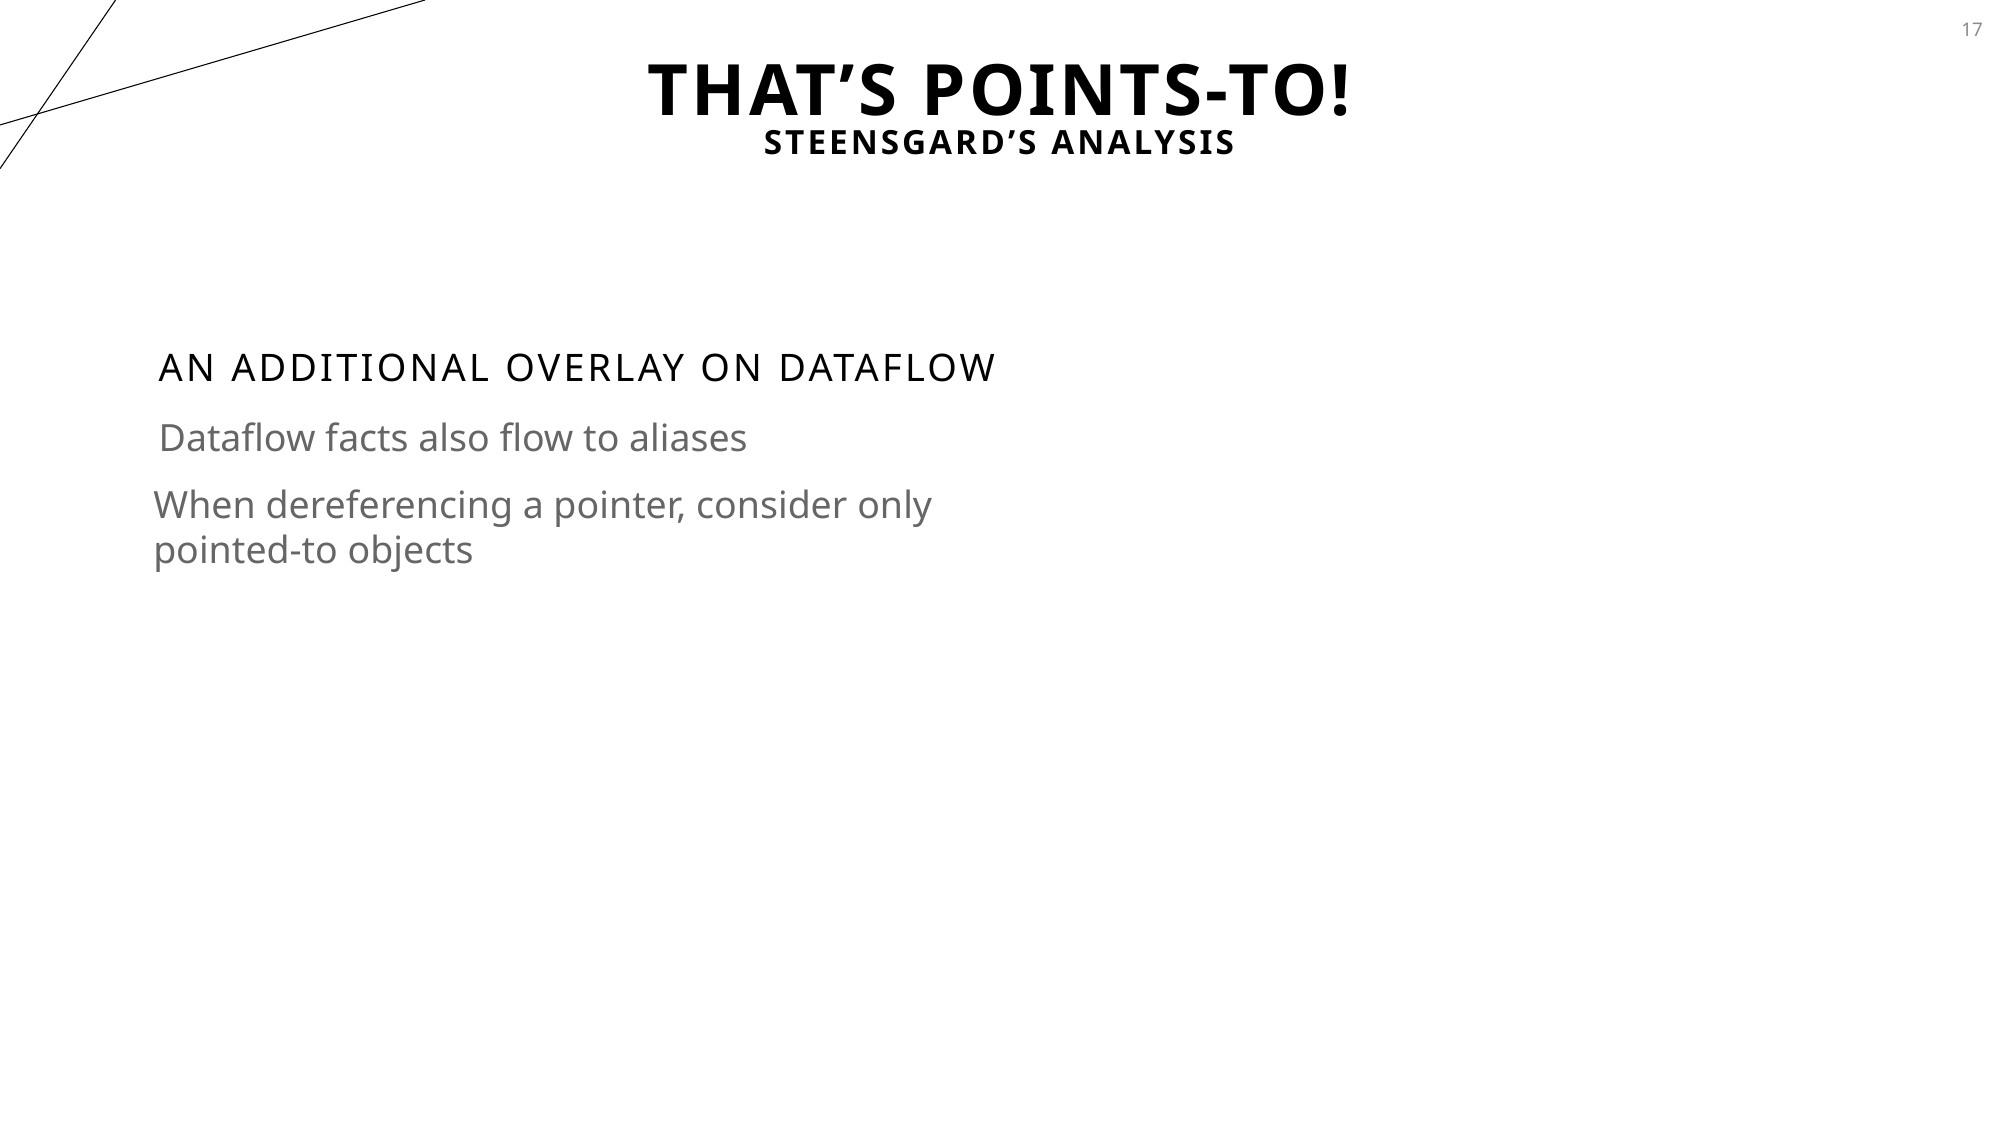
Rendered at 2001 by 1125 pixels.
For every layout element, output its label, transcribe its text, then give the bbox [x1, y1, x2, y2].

title That’s Points-To! [1, 0, 1999, 202]
text_box An additional overlay on dataflow [143, 341, 1014, 406]
text_box Dataflow facts also flow to aliases [143, 406, 1071, 467]
text_box Steensgard’s Analysis [1, 34, 1998, 253]
text_box When dereferencing a pointer, consider only pointed-to objects [138, 474, 1066, 579]
